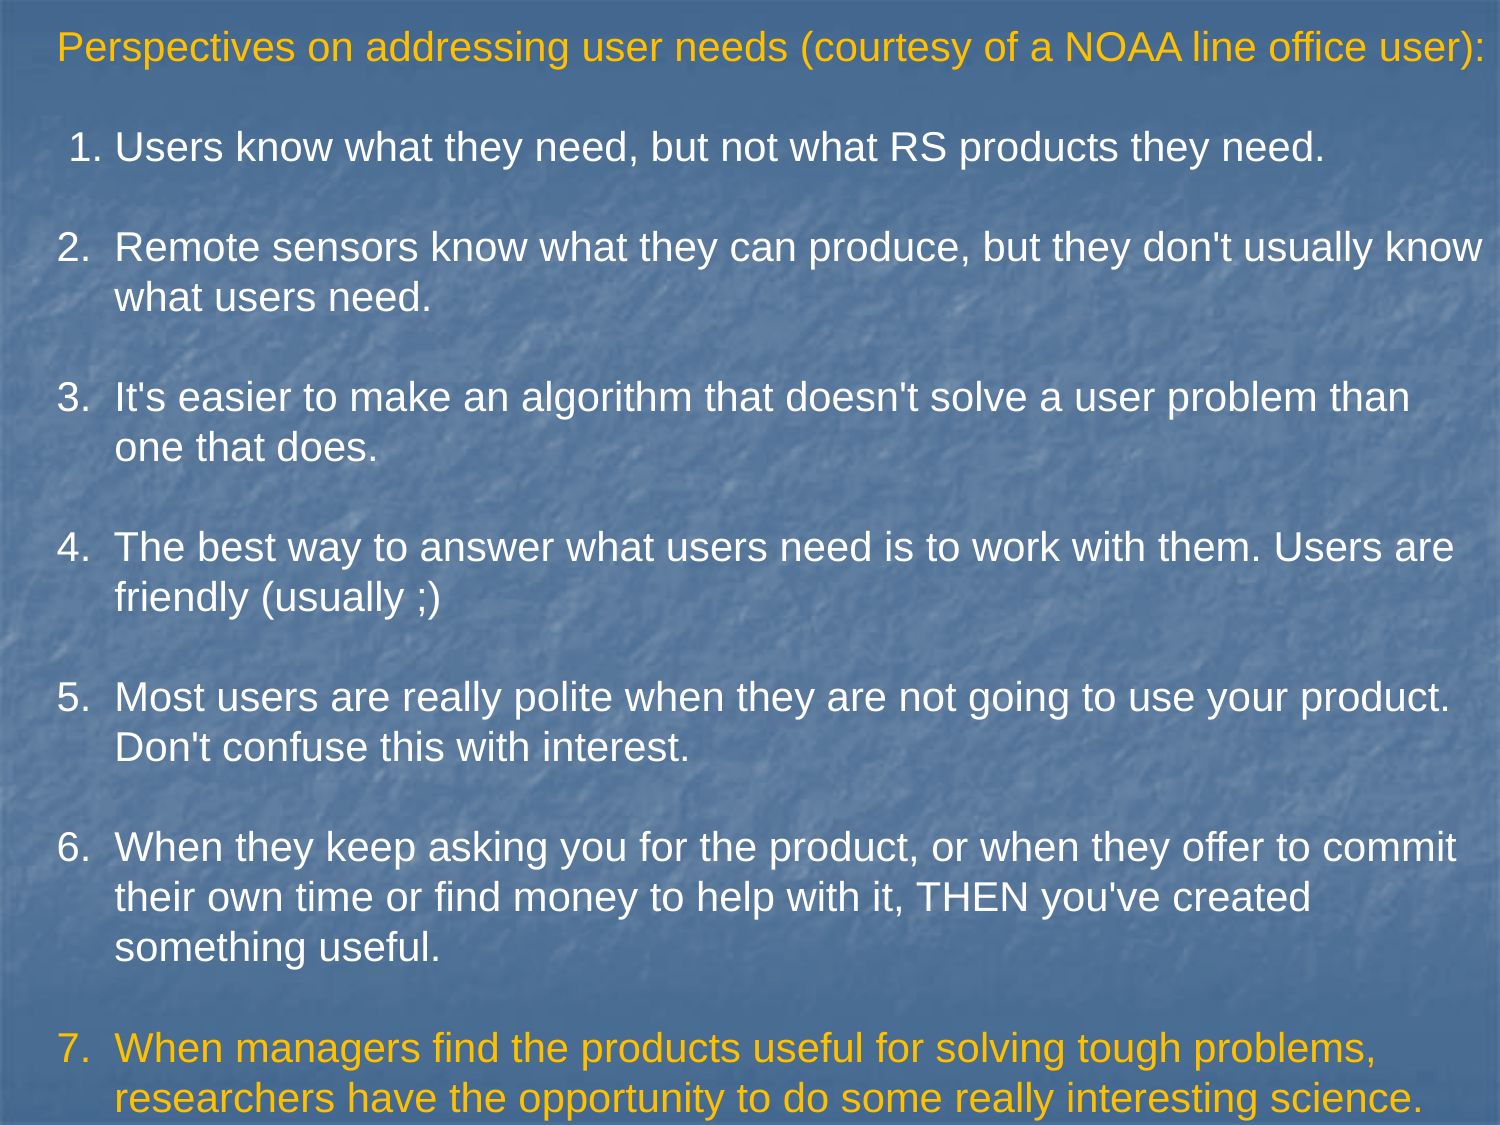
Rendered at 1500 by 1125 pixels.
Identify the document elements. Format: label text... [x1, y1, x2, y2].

text_box Perspectives on addressing user needs (courtesy of a NOAA line office user): 1. Users know what they need, but not what RS products they need. 2. Remote sensors know what they can produce, but they don't usually know what users need. 3. It's easier to make an algorithm that doesn't solve a user problem than one that does. 4. The best way to answer what users need is to work with them. Users are friendly (usually ;) 5. Most users are really polite when they are not going to use your product. Don't confuse this with interest. 6. When they keep asking you for the product, or when they offer to commit their own time or find money to help with it, THEN you've created something useful. 7. When managers find the products useful for solving tough problems, researchers have the opportunity to do some really interesting science. [41, 12, 1500, 1125]
